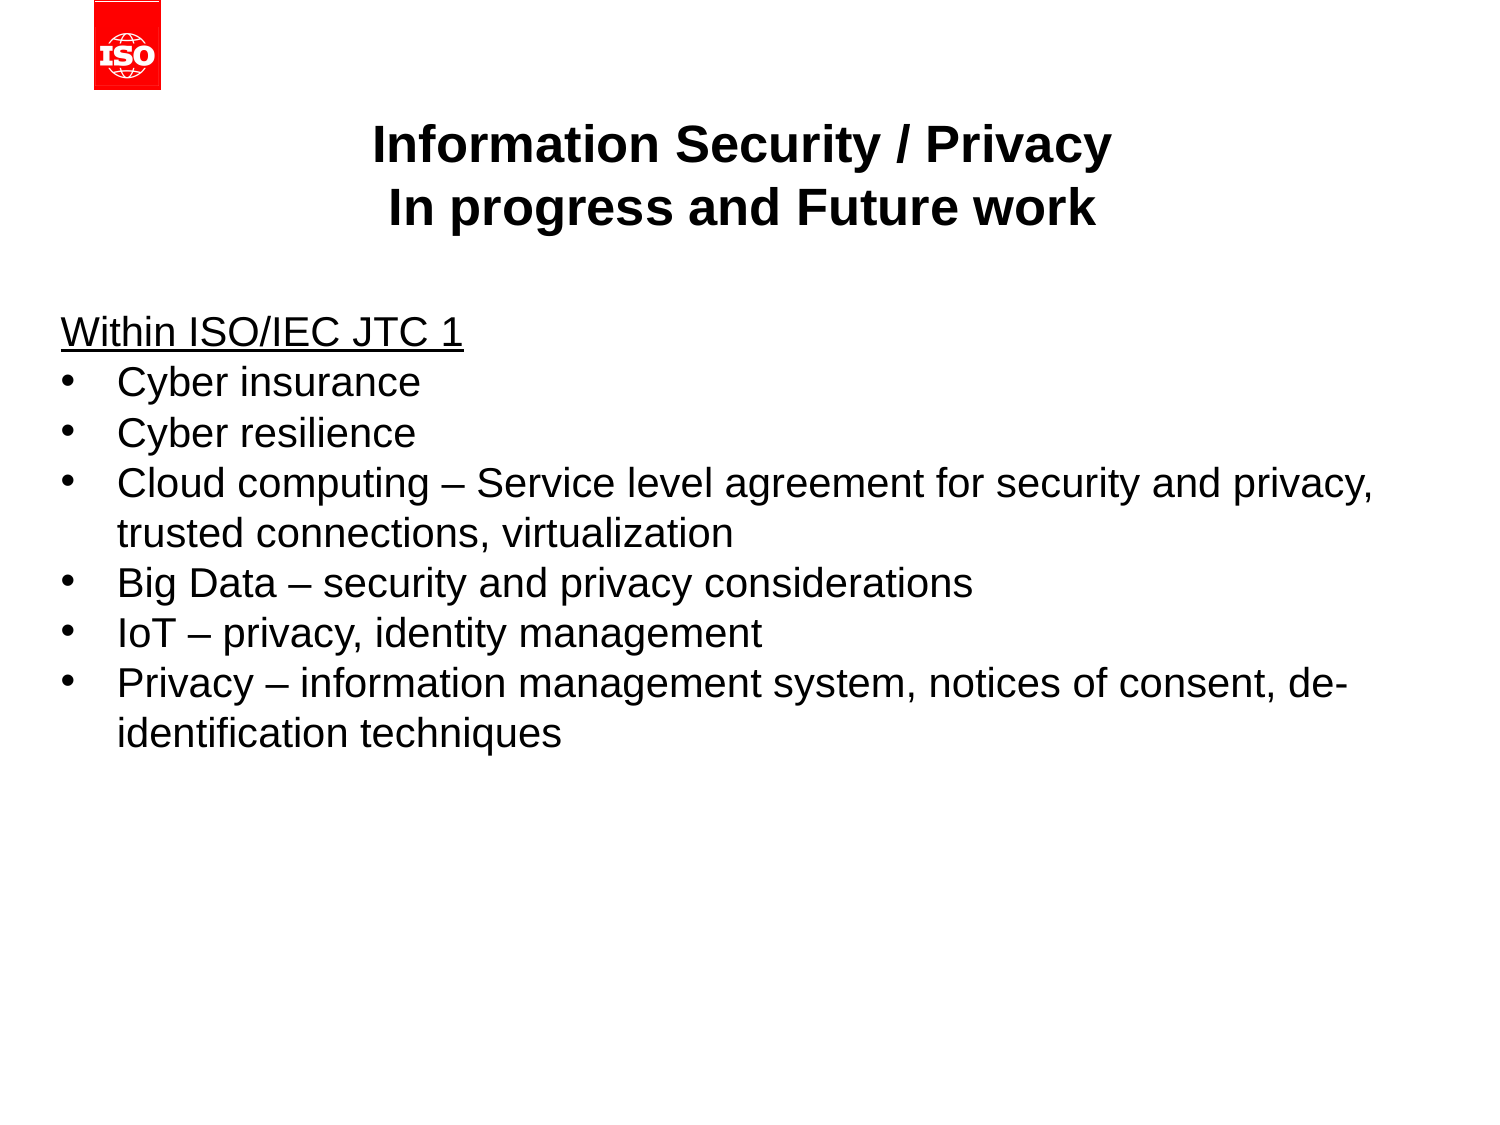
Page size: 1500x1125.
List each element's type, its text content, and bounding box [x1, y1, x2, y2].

text_box Within ISO/IEC JTC 1 Cyber insurance Cyber resilience Cloud computing – Service level agreement for security and privacy, trusted connections, virtualization Big Data – security and privacy considerations IoT – privacy, identity management Privacy – information management system, notices of consent, de-identification techniques [45, 297, 1400, 853]
title Information Security / Privacy In progress and Future work [86, 102, 1400, 244]
